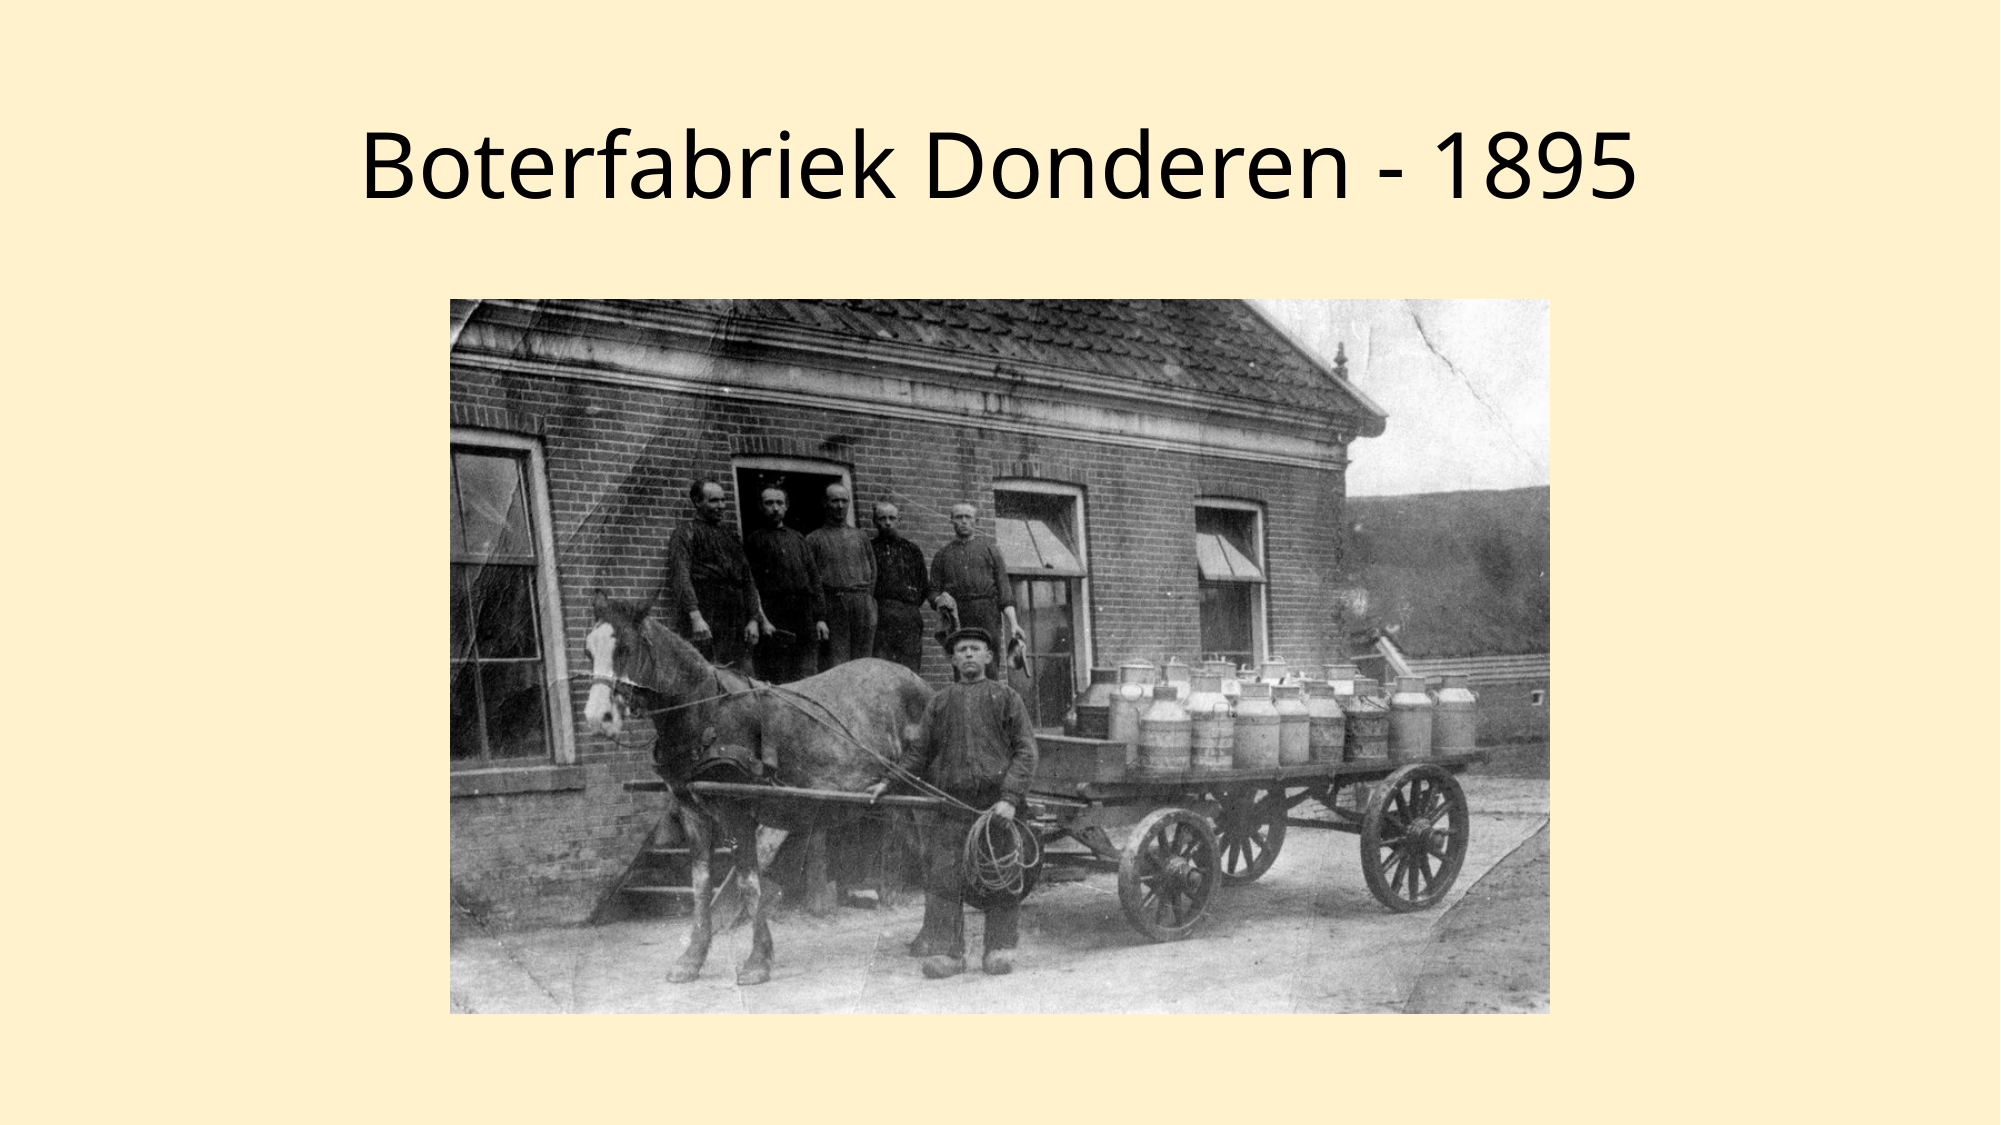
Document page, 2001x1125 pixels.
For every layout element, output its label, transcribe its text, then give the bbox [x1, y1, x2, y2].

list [450, 299, 1550, 1014]
title Boterfabriek Donderen - 1895 [137, 59, 1863, 278]
